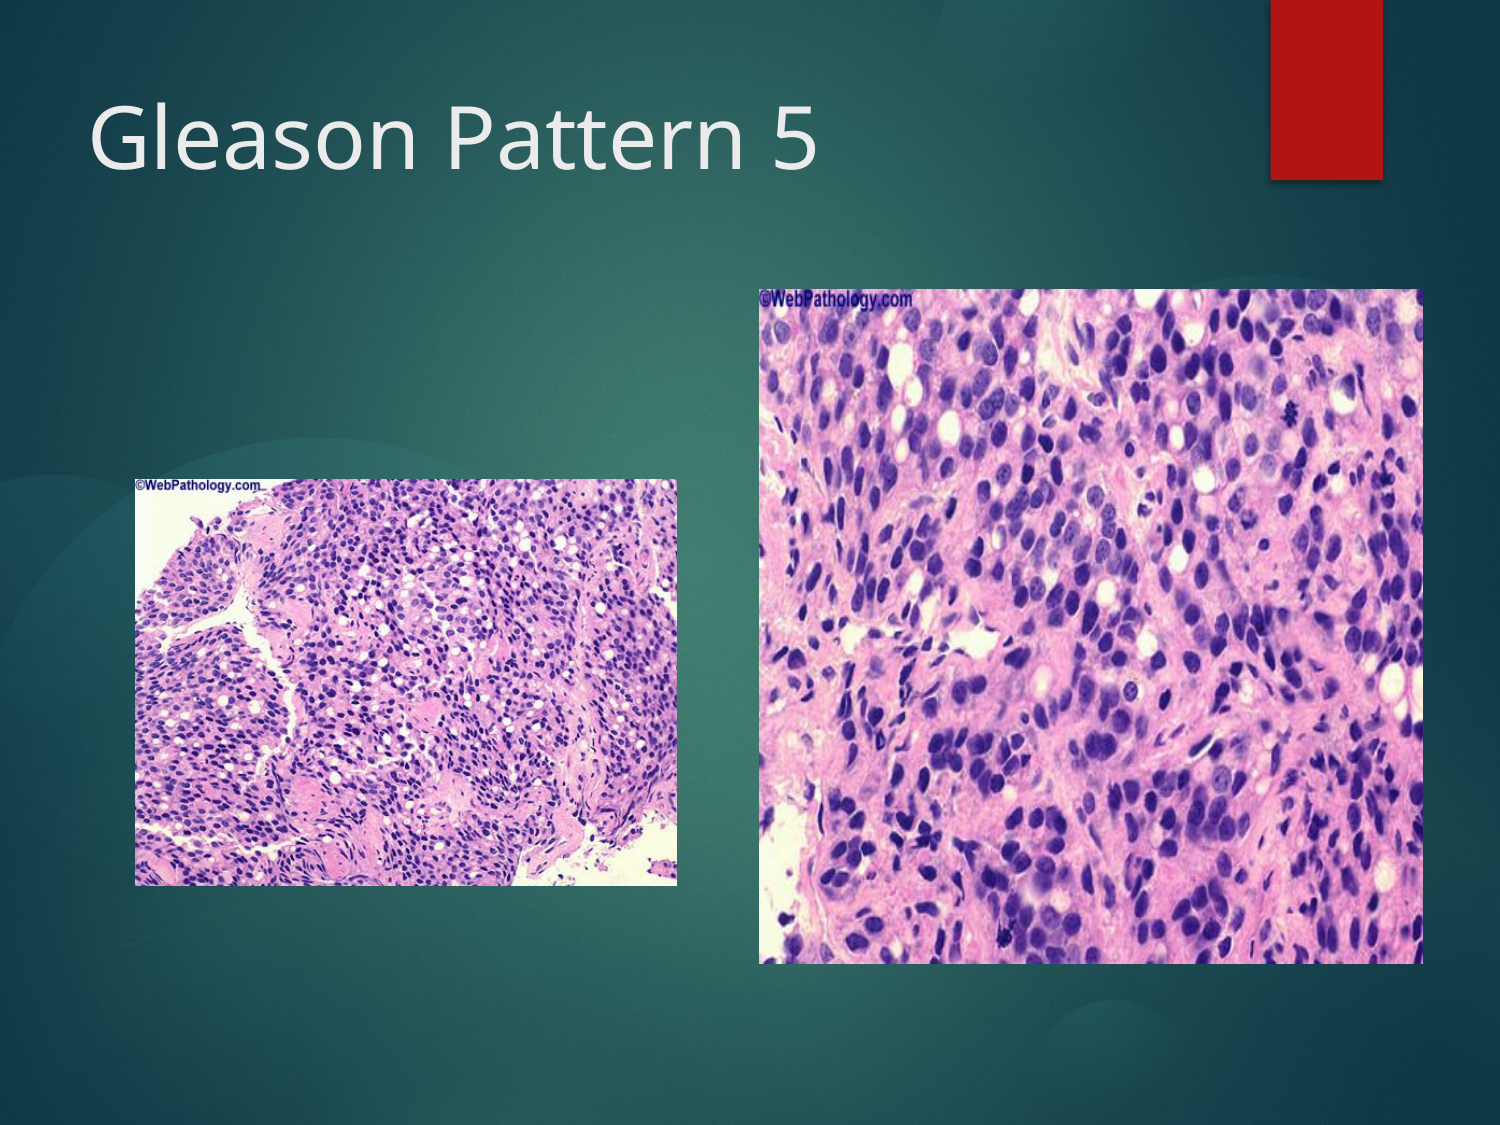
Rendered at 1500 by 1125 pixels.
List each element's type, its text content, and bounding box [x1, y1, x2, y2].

picture [0, 0, 1500, 1125]
title Gleason Pattern 5 [78, 73, 1238, 305]
